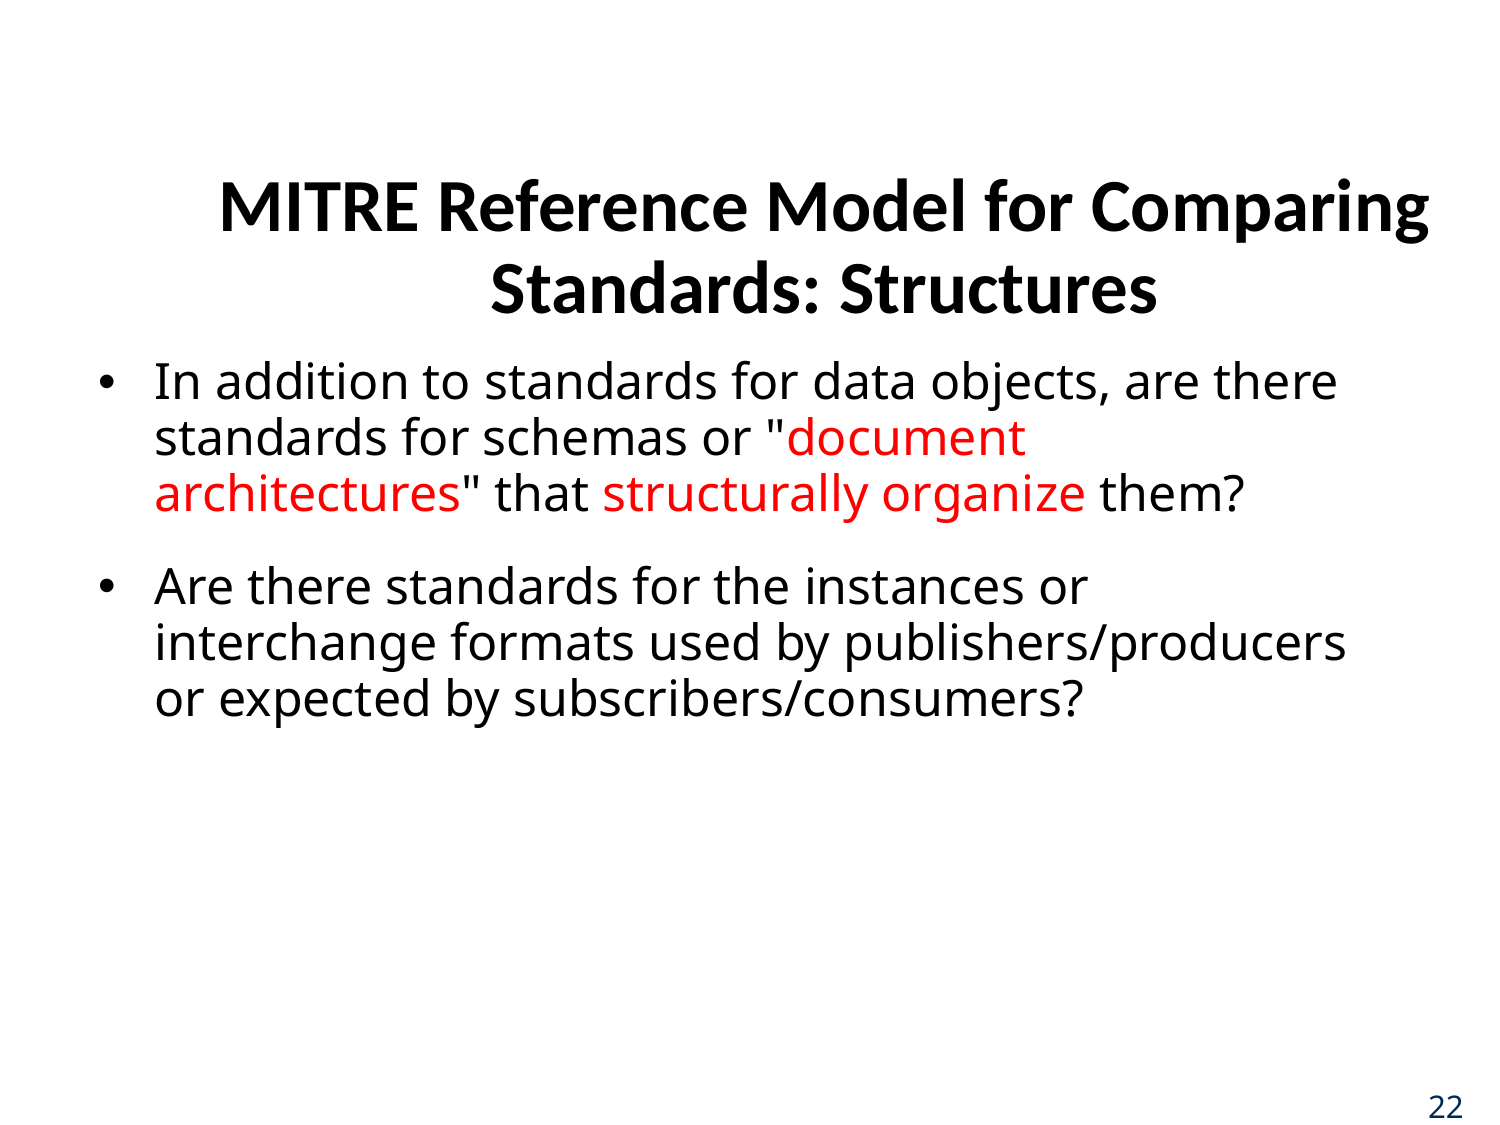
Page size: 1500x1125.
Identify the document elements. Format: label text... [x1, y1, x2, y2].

text_box In addition to standards for data objects, are there standards for schemas or "document architectures" that structurally organize them? Are there standards for the instances or interchange formats used by publishers/producers or expected by subscribers/consumers? [87, 350, 1363, 733]
text_box 22 [1438, 1081, 1454, 1119]
title MITRE Reference Model for Comparing Standards: Structures [150, 149, 1500, 346]
